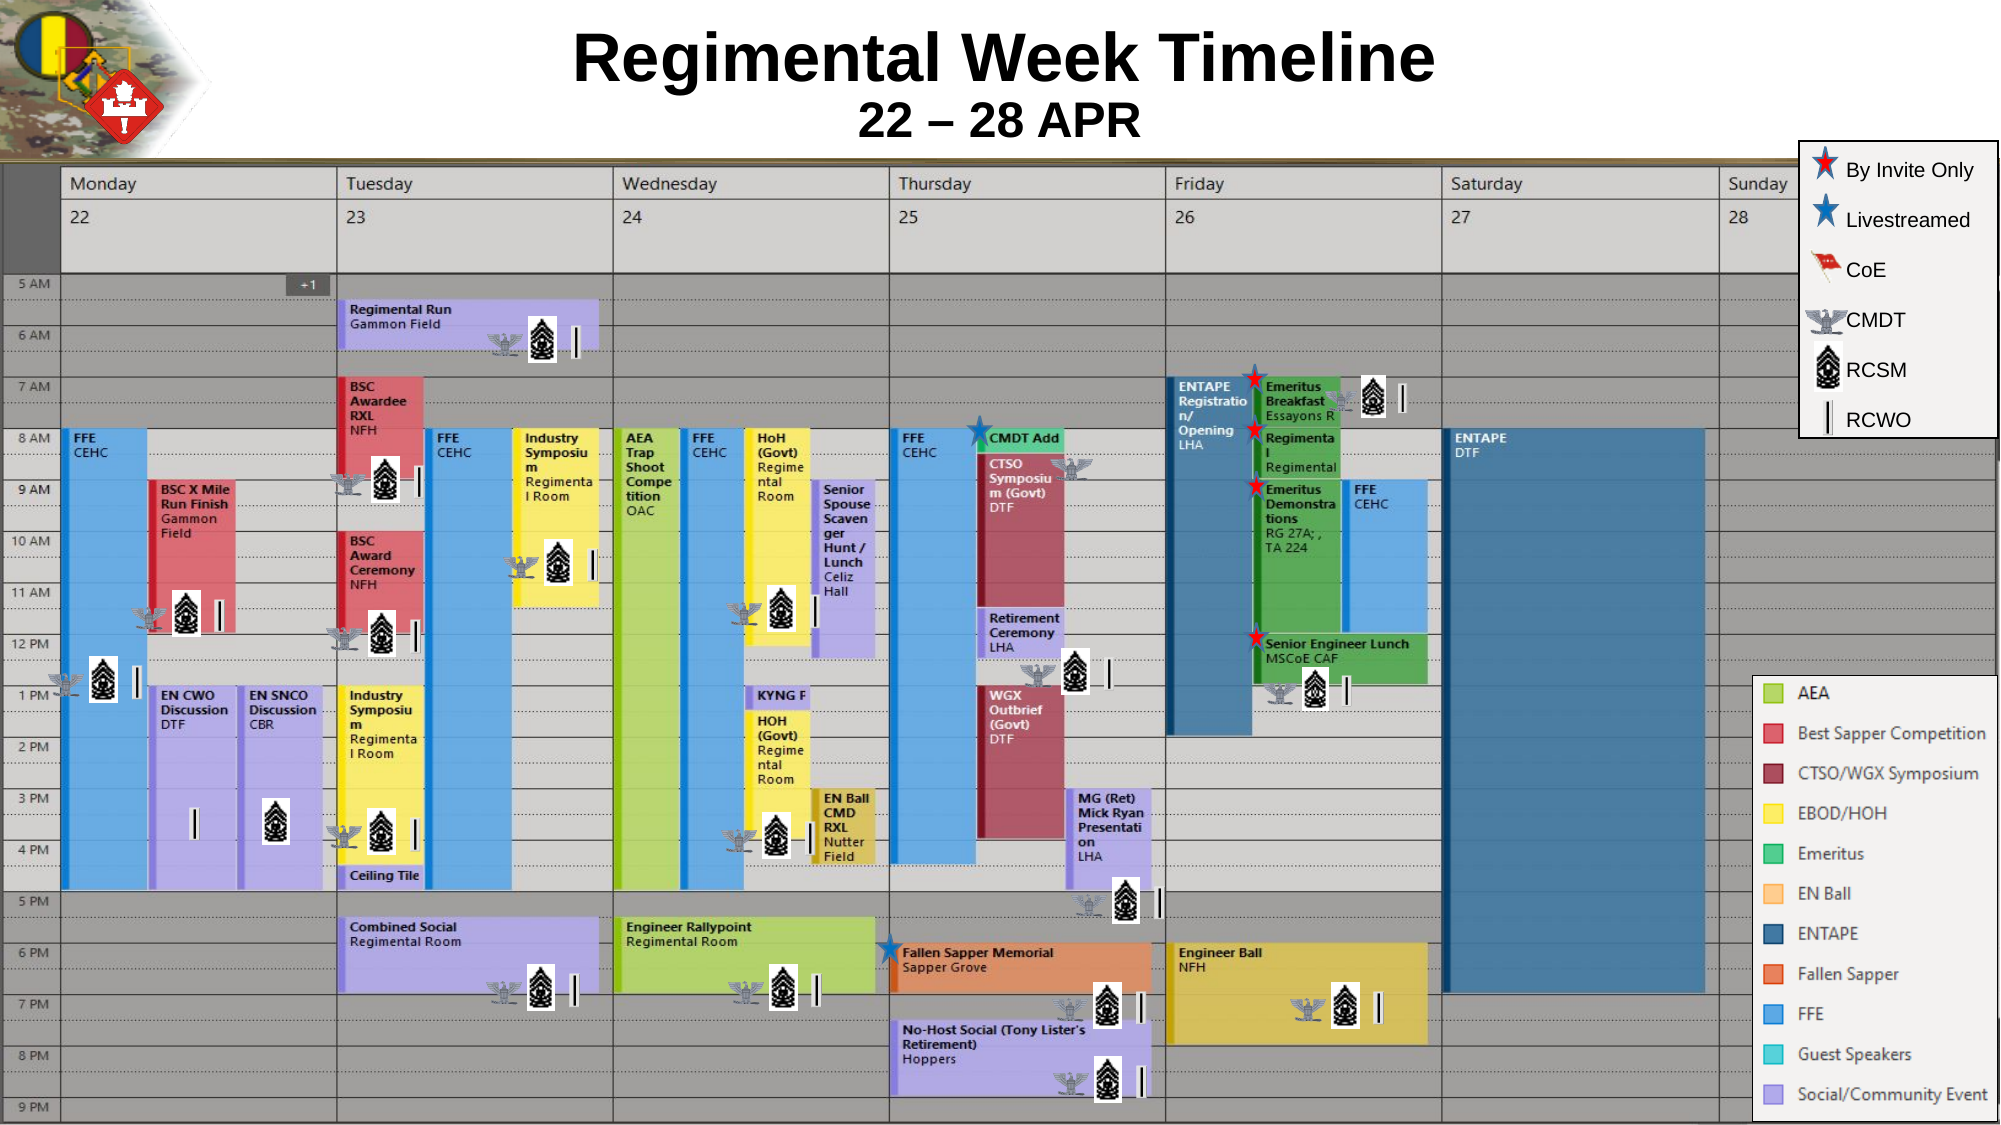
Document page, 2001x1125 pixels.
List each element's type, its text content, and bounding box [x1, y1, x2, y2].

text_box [326, 808, 422, 855]
title Regimental Week Timeline [110, 9, 1899, 109]
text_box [1325, 375, 1408, 418]
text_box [487, 316, 582, 363]
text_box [1263, 667, 1353, 711]
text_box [1052, 982, 1147, 1029]
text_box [1798, 141, 1999, 465]
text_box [728, 964, 823, 1011]
text_box 22 – 28 APR [105, 78, 1895, 164]
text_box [721, 812, 817, 859]
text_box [326, 610, 422, 657]
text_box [1053, 1056, 1148, 1103]
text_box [1290, 982, 1385, 1029]
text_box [1071, 877, 1166, 924]
picture [0, 0, 2000, 1125]
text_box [131, 590, 226, 637]
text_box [503, 539, 599, 586]
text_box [330, 456, 426, 503]
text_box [1020, 648, 1115, 695]
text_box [48, 656, 143, 703]
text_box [486, 964, 581, 1011]
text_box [726, 585, 821, 632]
